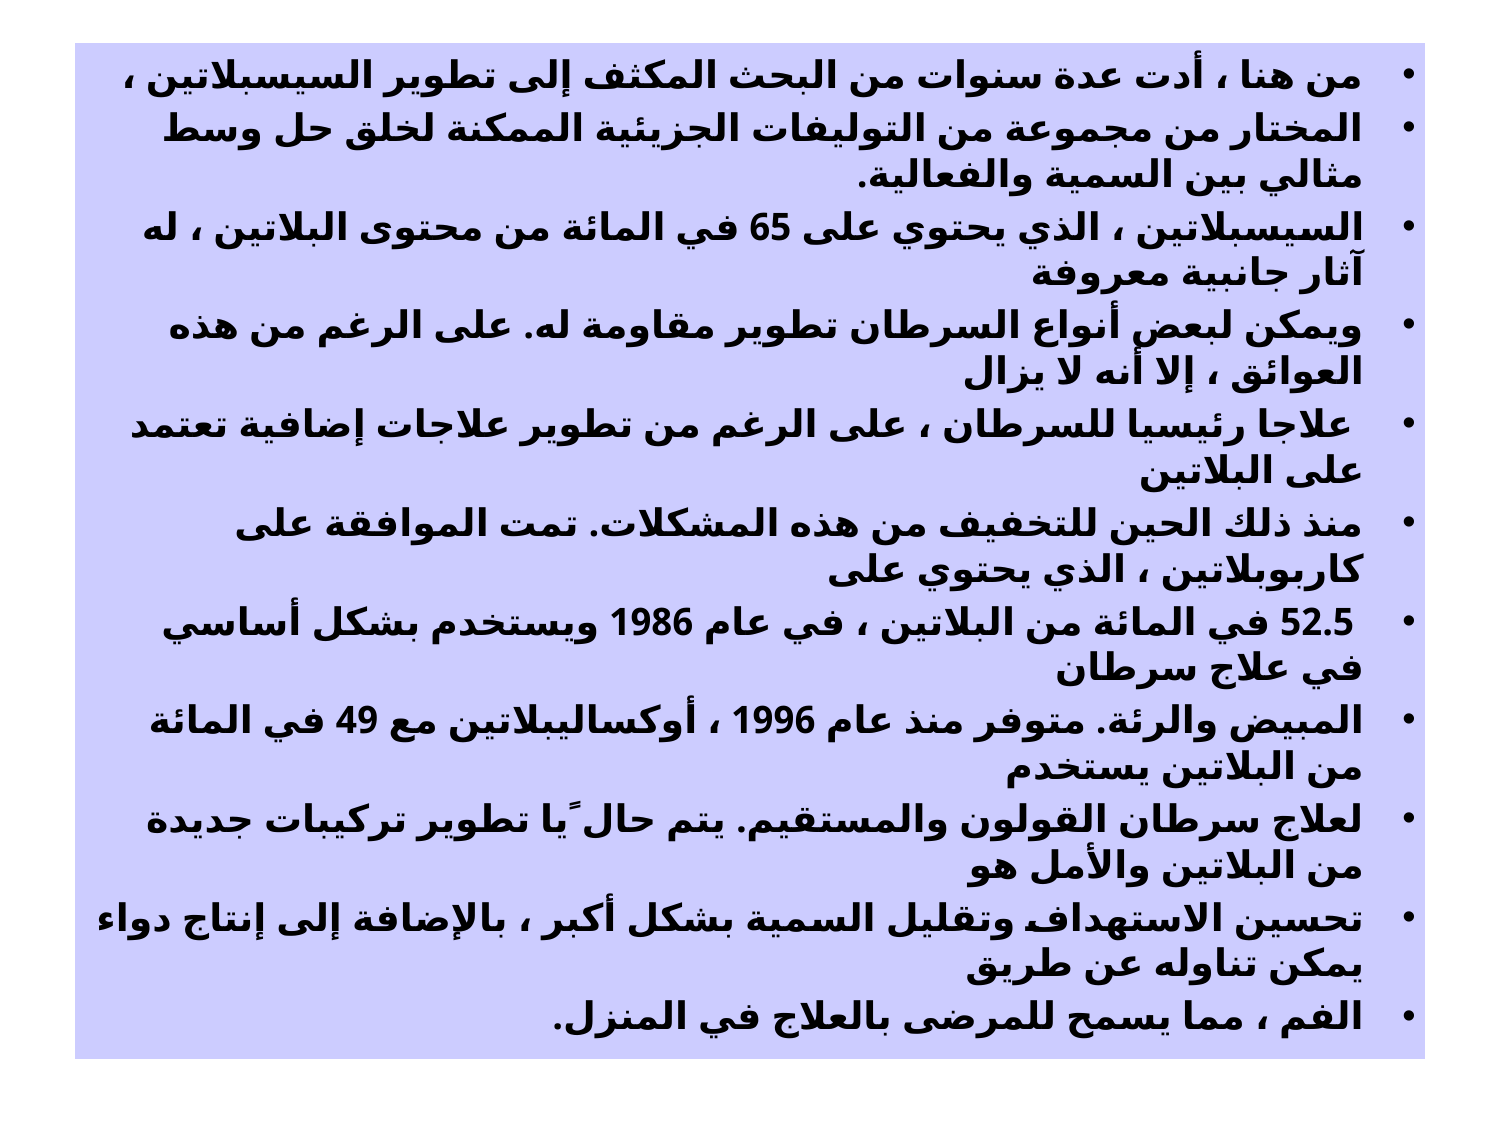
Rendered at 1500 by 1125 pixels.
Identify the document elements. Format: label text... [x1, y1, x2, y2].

list من هنا ، أدت عدة سنوات من البحث المكثف إلى تطوير السيسبلاتين ، المختار من مجموعة من التوليفات الجزيئية الممكنة لخلق حل وسط مثالي بين السمية والفعالية. السيسبلاتين ، الذي يحتوي على 65 في المائة من محتوى البلاتين ، له آثار جانبية معروفة ويمكن لبعض أنواع السرطان تطوير مقاومة له. على الرغم من هذه العوائق ، إلا أنه لا يزال علاجا رئيسيا للسرطان ، على الرغم من تطوير علاجات إضافية تعتمد على البلاتين منذ ذلك الحين للتخفيف من هذه المشكلات. تمت الموافقة على كاربوبلاتين ، الذي يحتوي على 52.5 في المائة من البلاتين ، في عام 1986 ويستخدم بشكل أساسي في علاج سرطان المبيض والرئة. متوفر منذ عام 1996 ، أوكساليبلاتين مع 49 في المائة من البلاتين يستخدم لعلاج سرطان القولون والمستقيم. يتم حال ًيا تطوير تركيبات جديدة من البلاتين والأمل هو تحسين الاستهداف وتقليل السمية بشكل أكبر ، بالإضافة إلى إنتاج دواء يمكن تناوله عن طريق الفم ، مما يسمح للمرضى بالعلاج في المنزل. [75, 42, 1425, 1059]
